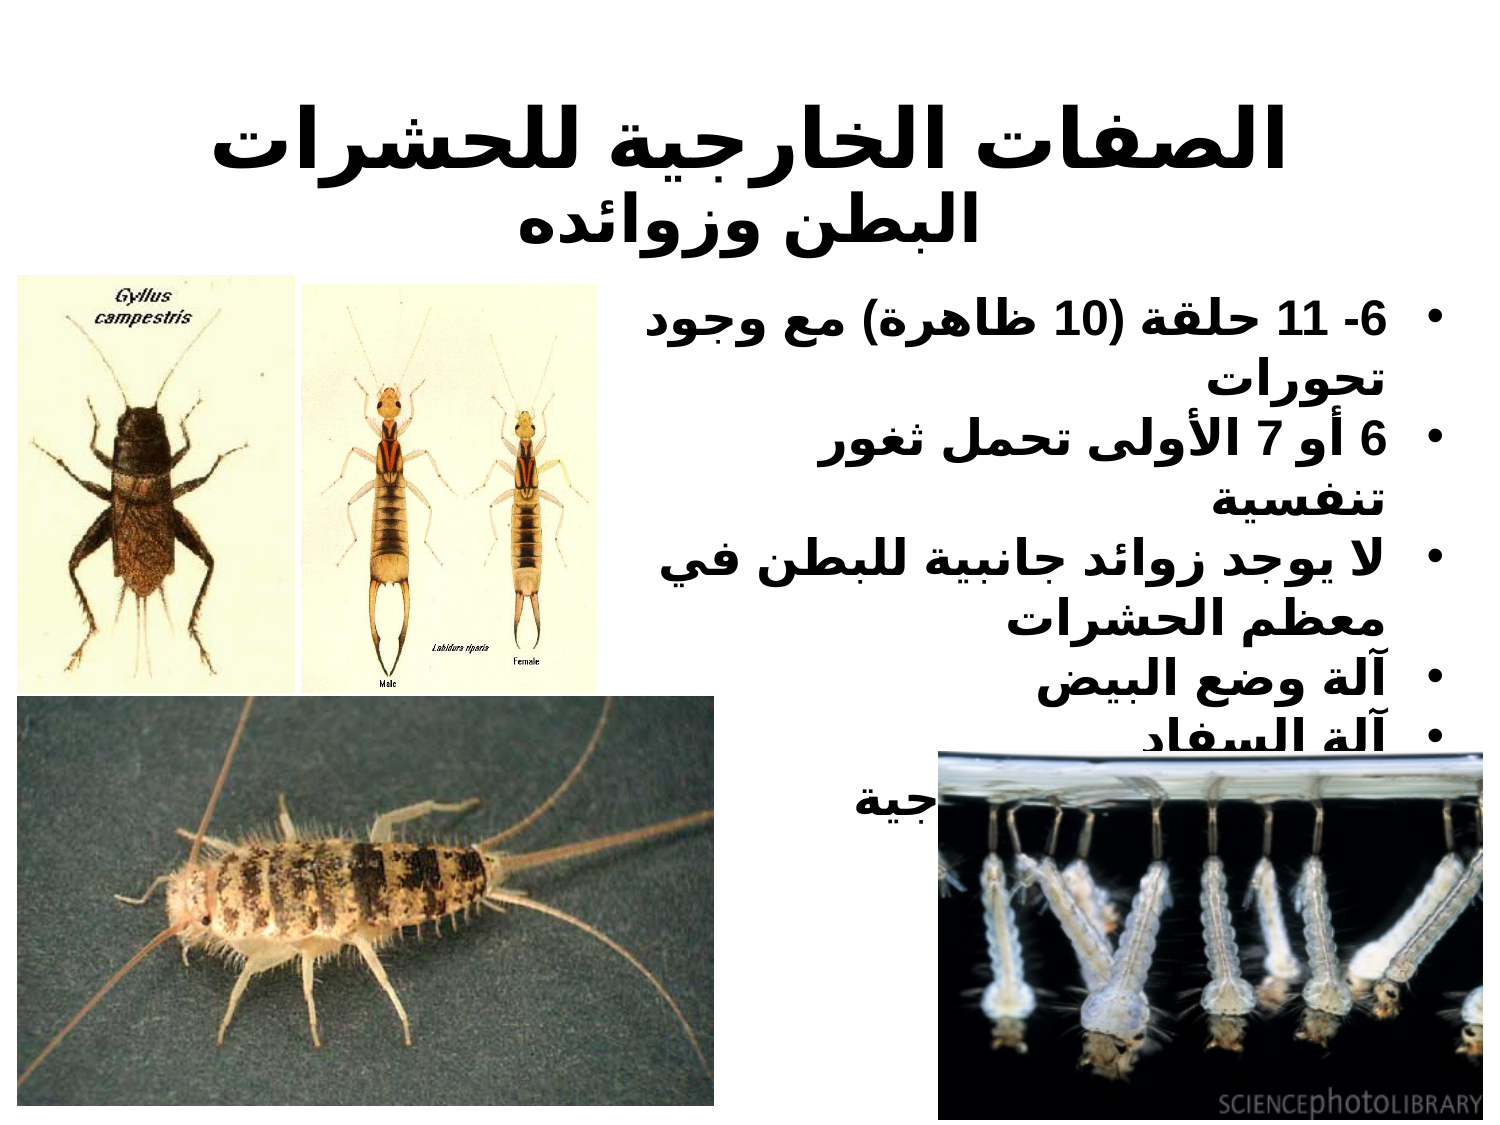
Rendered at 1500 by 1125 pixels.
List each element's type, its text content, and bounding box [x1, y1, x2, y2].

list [300, 284, 597, 693]
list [17, 696, 715, 1107]
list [17, 274, 296, 693]
text_box الصفات الخارجية للحشرات [0, 78, 1500, 193]
text_box 6- 11 حلقة (10 ظاهرة) مع وجود تحورات 6 أو 7 الأولى تحمل ثغور تنفسية لا يوجد زوائد جانبية للبطن في معظم الحشرات آلة وضع البيض آلة السفاد قرون وملامس شرجية [622, 278, 1459, 833]
title البطن وزوائده [0, 193, 1500, 268]
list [938, 751, 1483, 1120]
